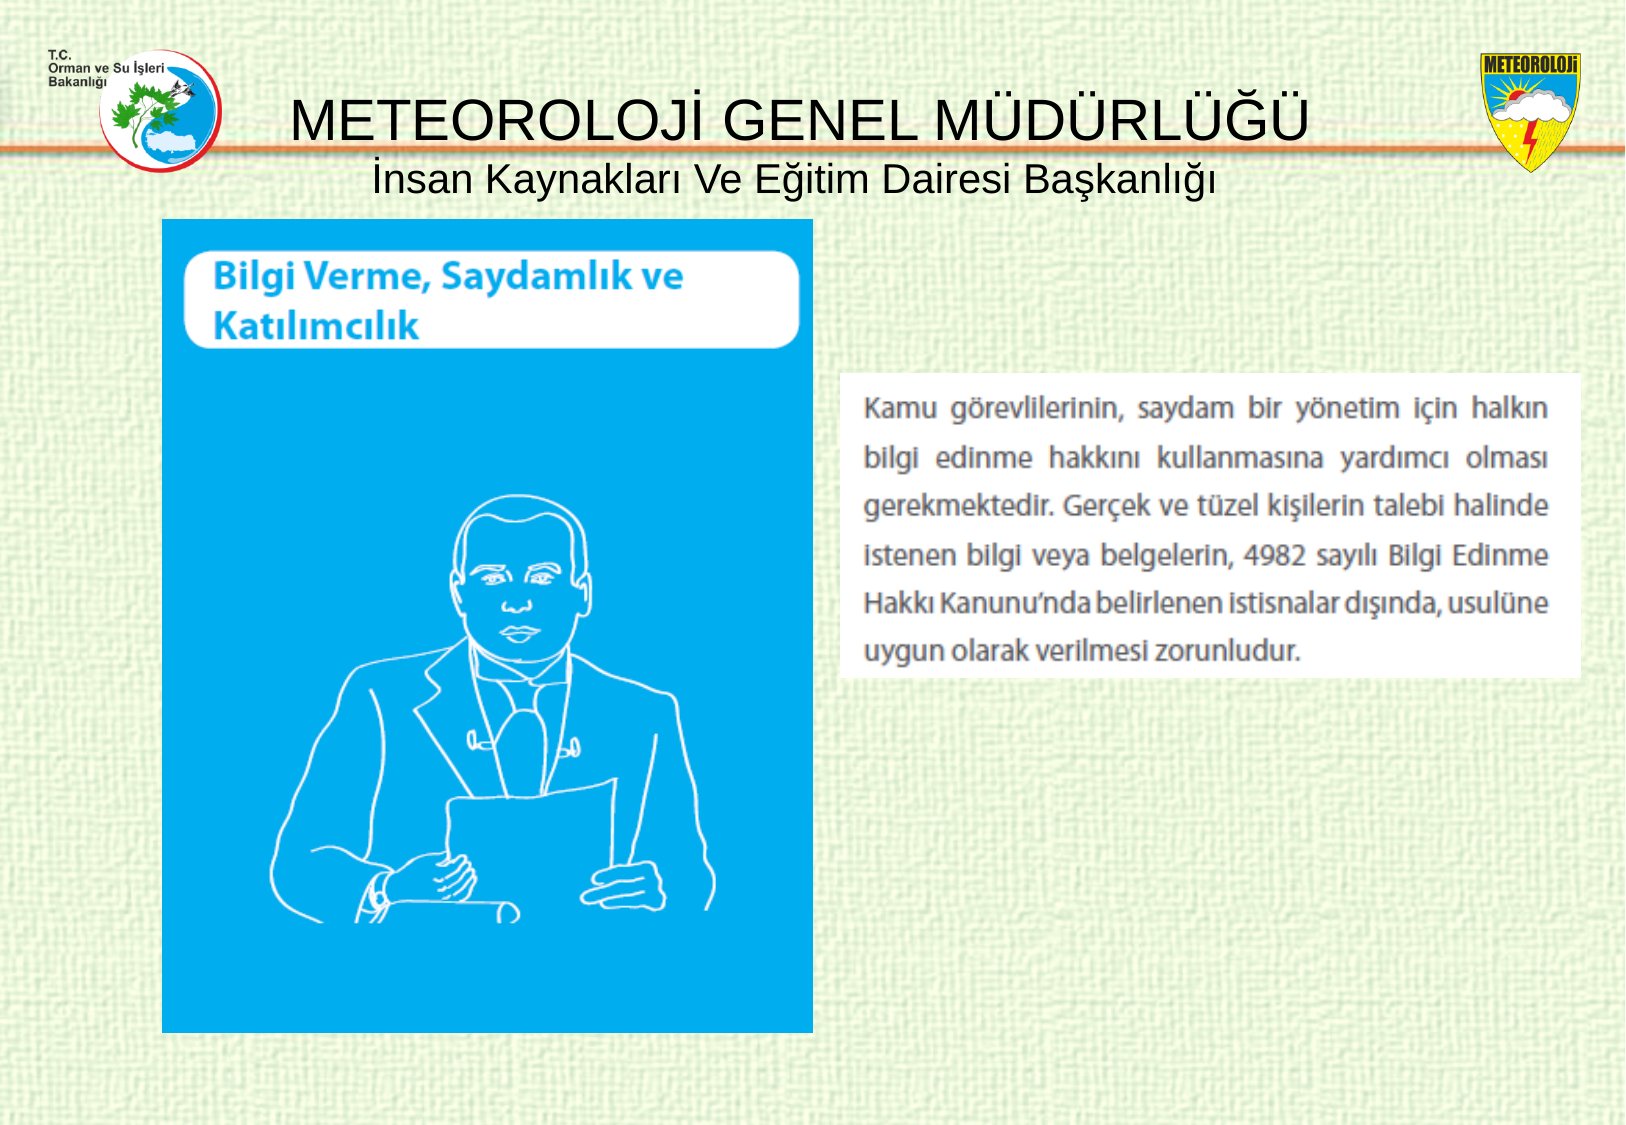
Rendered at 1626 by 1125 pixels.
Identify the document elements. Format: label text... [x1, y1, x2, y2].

picture [0, 0, 1626, 1125]
text_box METEOROLOJİ GENEL MÜDÜRLÜĞÜ İnsan Kaynakları Ve Eğitim Dairesi Başkanlığı [173, 74, 1428, 210]
